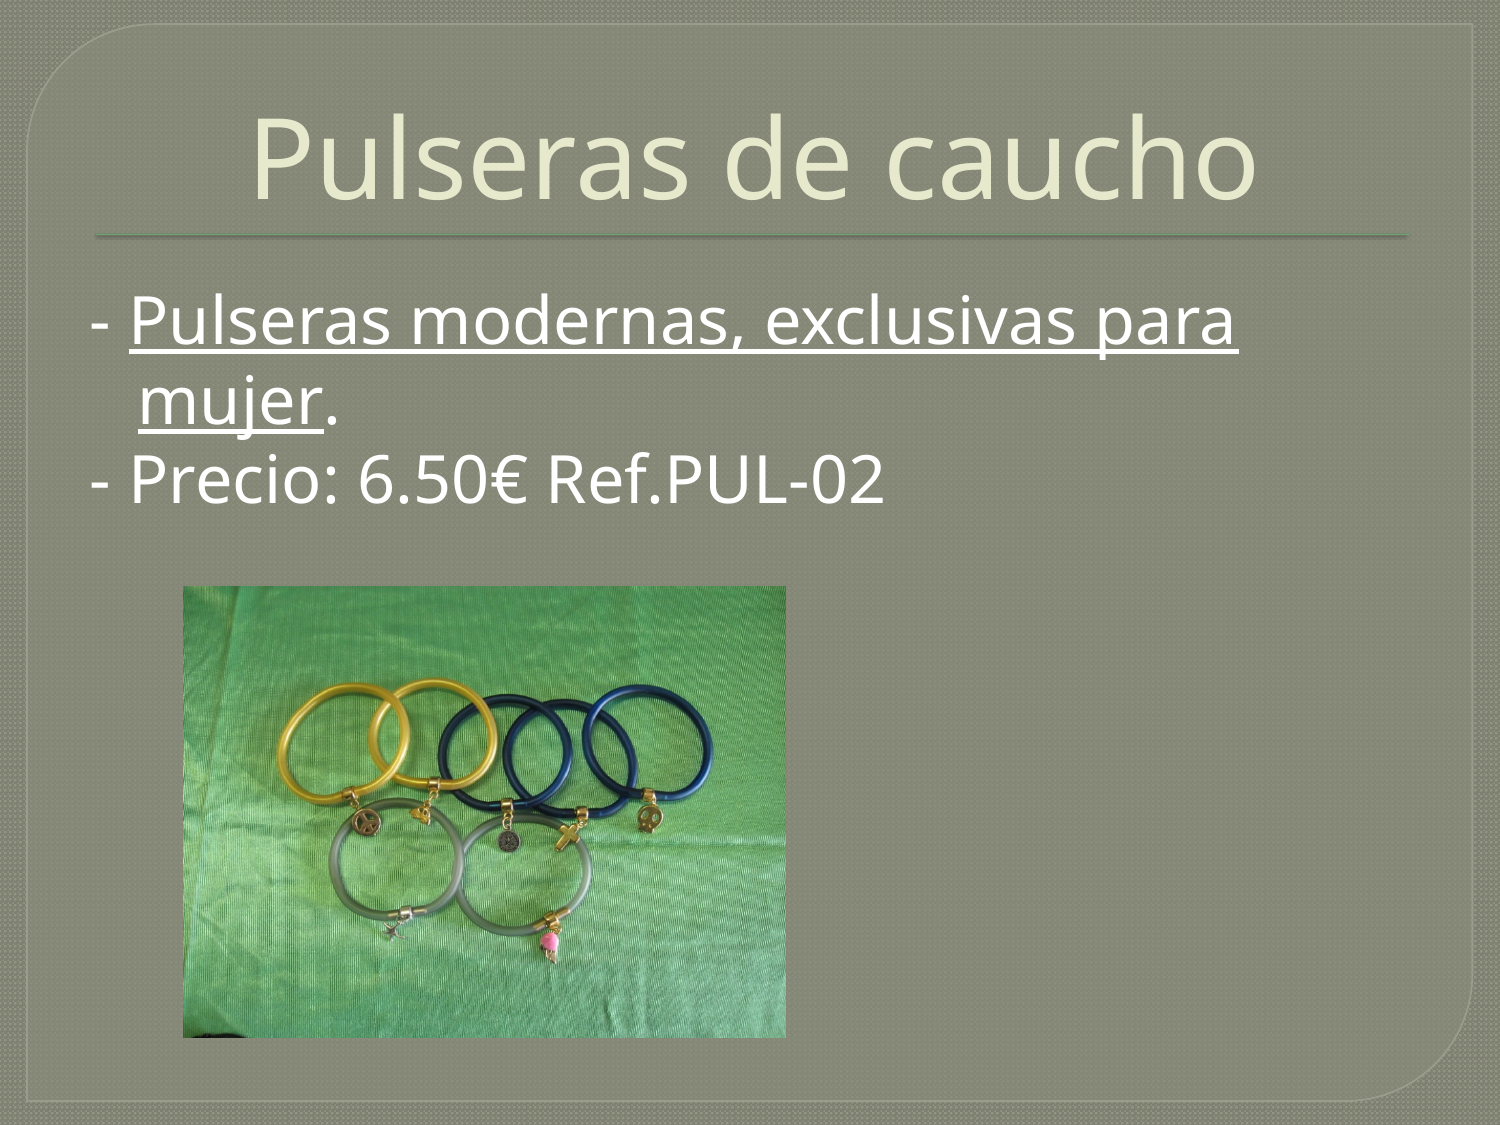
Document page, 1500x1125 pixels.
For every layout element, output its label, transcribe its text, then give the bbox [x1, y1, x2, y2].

title Pulseras de caucho [75, 41, 1425, 230]
picture [182, 585, 786, 1039]
list - Pulseras modernas, exclusivas para mujer. - Precio: 6.50€ Ref.PUL-02 [75, 270, 1425, 1013]
